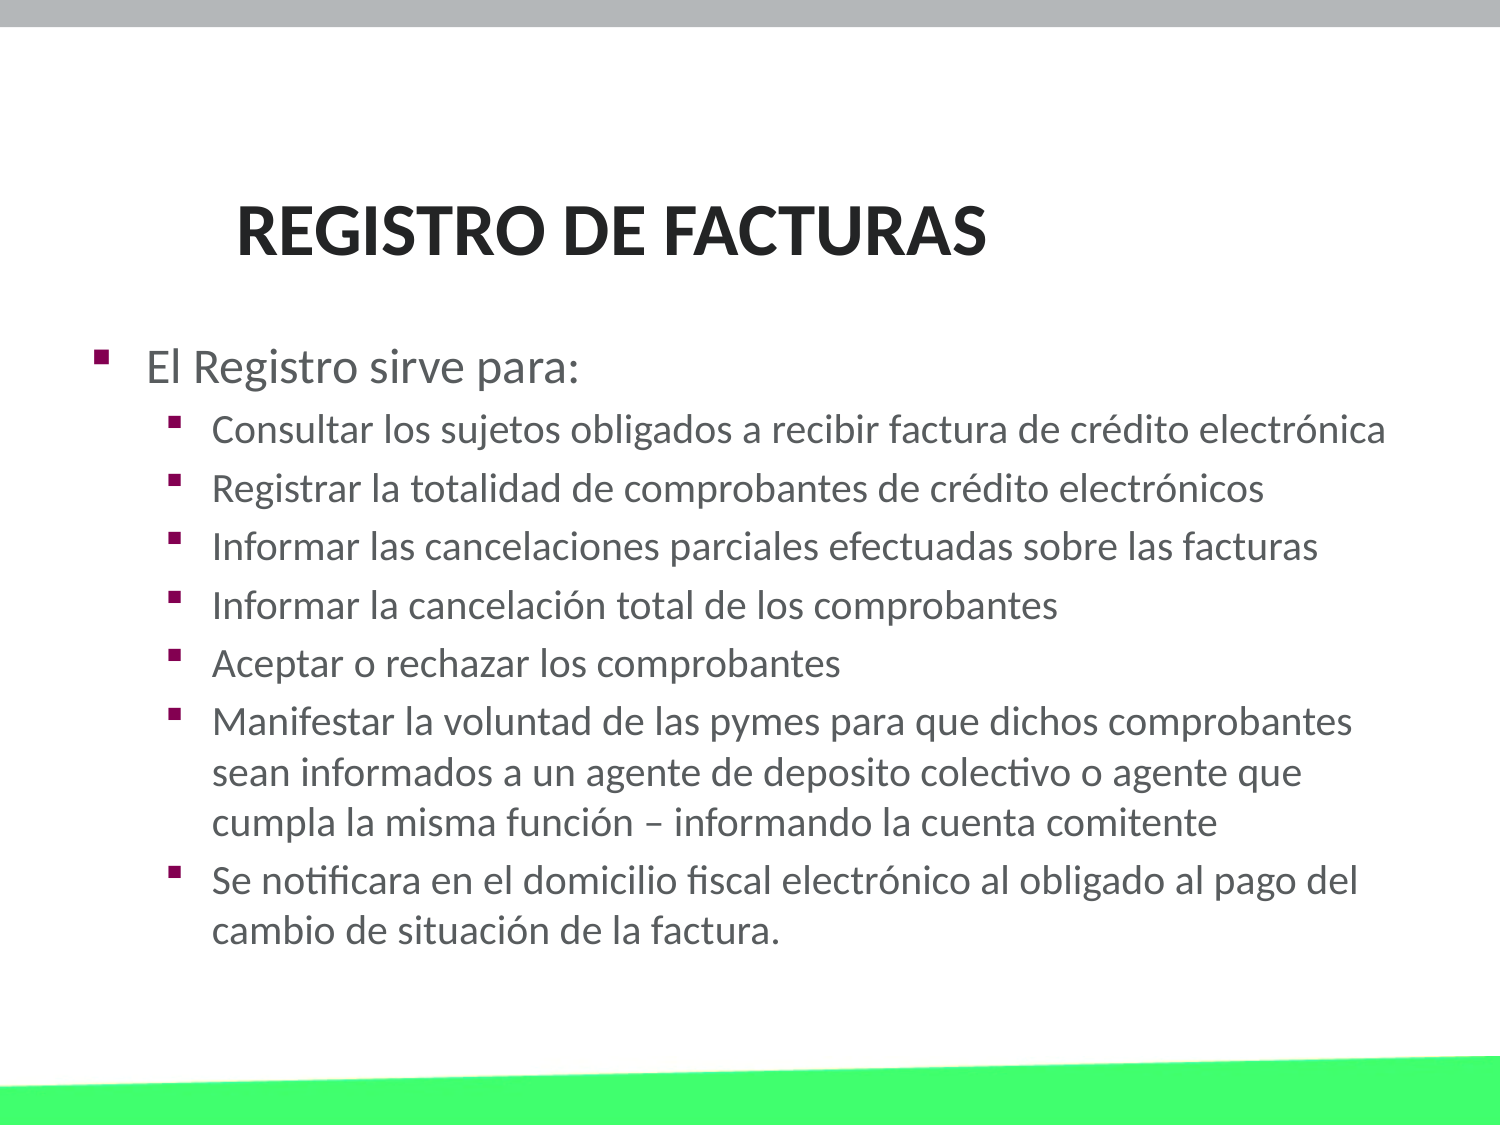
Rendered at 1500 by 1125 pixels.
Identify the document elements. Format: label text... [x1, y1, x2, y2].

text_box [0, 0, 1500, 29]
list El Registro sirve para: Consultar los sujetos obligados a recibir factura de crédito electrónica Registrar la totalidad de comprobantes de crédito electrónicos Informar las cancelaciones parciales efectuadas sobre las facturas Informar la cancelación total de los comprobantes Aceptar o rechazar los comprobantes Manifestar la voluntad de las pymes para que dichos comprobantes sean informados a un agente de deposito colectivo o agente que cumpla la misma función – informando la cuenta comitente Se notificara en el domicilio fiscal electrónico al obligado al pago del cambio de situación de la factura. [75, 326, 1403, 1005]
title REGISTRO DE FACTURAS [76, 132, 1166, 320]
picture [0, 1056, 1500, 1125]
